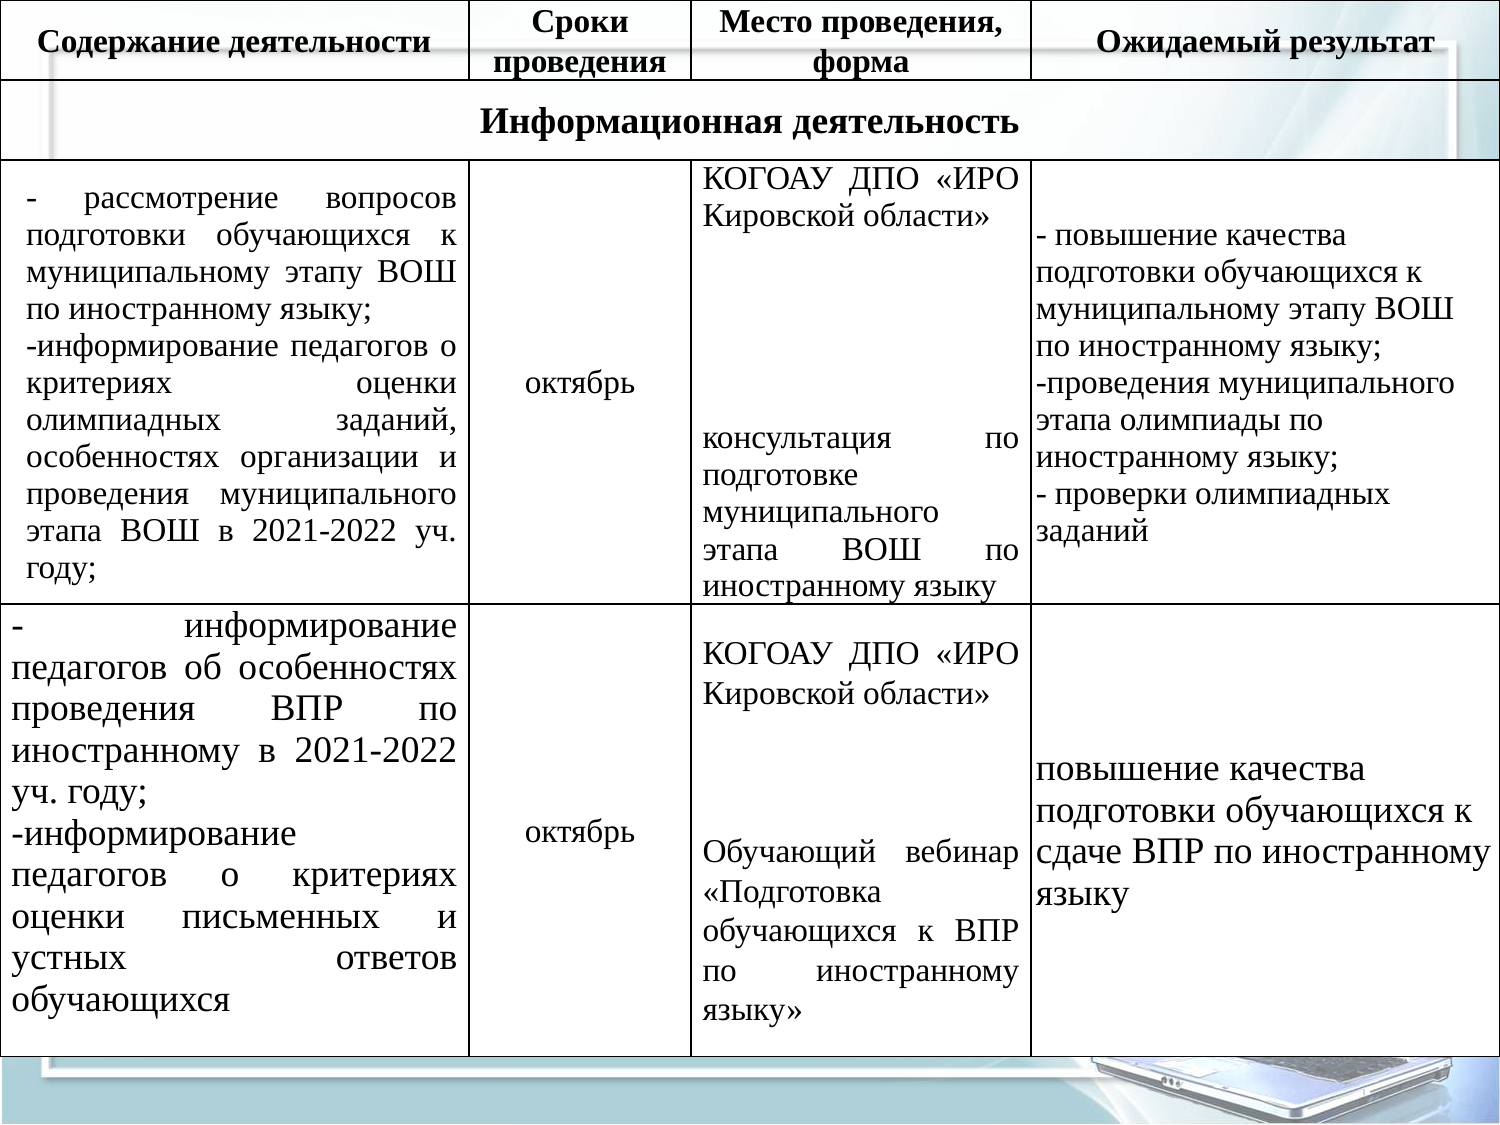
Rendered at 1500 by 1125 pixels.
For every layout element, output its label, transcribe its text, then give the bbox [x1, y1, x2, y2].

table_cell Информационная деятельность [1, 81, 1499, 159]
table_cell - рассмотрение вопросов подготовки обучающихся к муниципальному этапу ВОШ по иностранному языку; -информирование педагогов о критериях оценки олимпиадных заданий, особенностях организации и проведения муниципального этапа ВОШ в 2021-2022 уч. году; [1, 161, 468, 603]
table_cell КОГОАУ ДПО «ИРО Кировской области» консультация по подготовке муниципального этапа ВОШ по иностранному языку [692, 161, 1030, 603]
table_header Содержание деятельности [1, 1, 468, 79]
table_header Место проведения, форма [692, 1, 1030, 79]
table_cell КОГОАУ ДПО «ИРО Кировской области» Обучающий вебинар «Подготовка обучающихся к ВПР по иностранному языку» [692, 605, 1030, 1056]
table_cell - информирование педагогов об особенностях проведения ВПР по иностранному в 2021-2022 уч. году; -информирование педагогов о критериях оценки письменных и устных ответов обучающихся [1, 605, 468, 1056]
picture [0, 1057, 1500, 1125]
table_cell повышение качества подготовки обучающихся к сдаче ВПР по иностранному языку [1032, 605, 1499, 1056]
table_cell - повышение качества подготовки обучающихся к муниципальному этапу ВОШ по иностранному языку; -проведения муниципального этапа олимпиады по иностранному языку; - проверки олимпиадных заданий [1032, 161, 1499, 603]
table_cell октябрь [470, 605, 690, 1056]
table_header Ожидаемый результат [1032, 1, 1499, 79]
table_header Сроки проведения [470, 1, 690, 79]
table_cell октябрь [470, 161, 690, 603]
